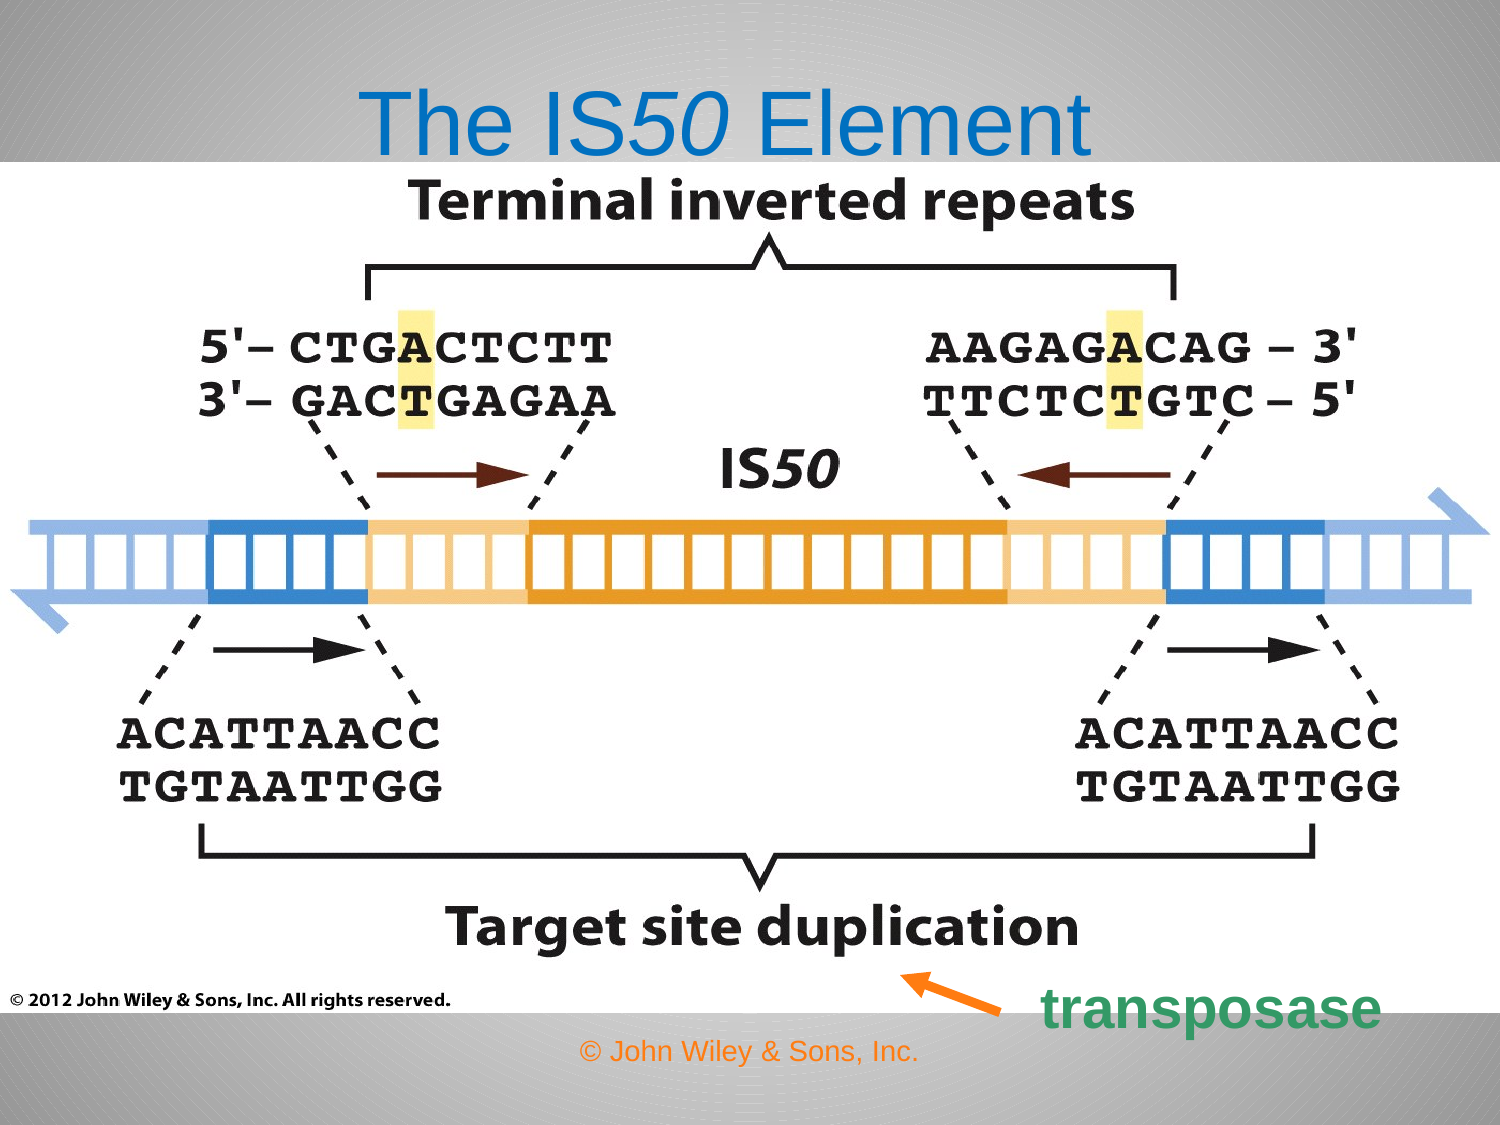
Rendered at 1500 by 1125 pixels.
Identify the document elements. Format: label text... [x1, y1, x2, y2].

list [0, 162, 1500, 1013]
text_box transposase [1025, 1022, 1399, 1048]
title The IS50 Element [87, 24, 1363, 160]
footer © John Wiley & Sons, Inc. [512, 1024, 988, 1101]
